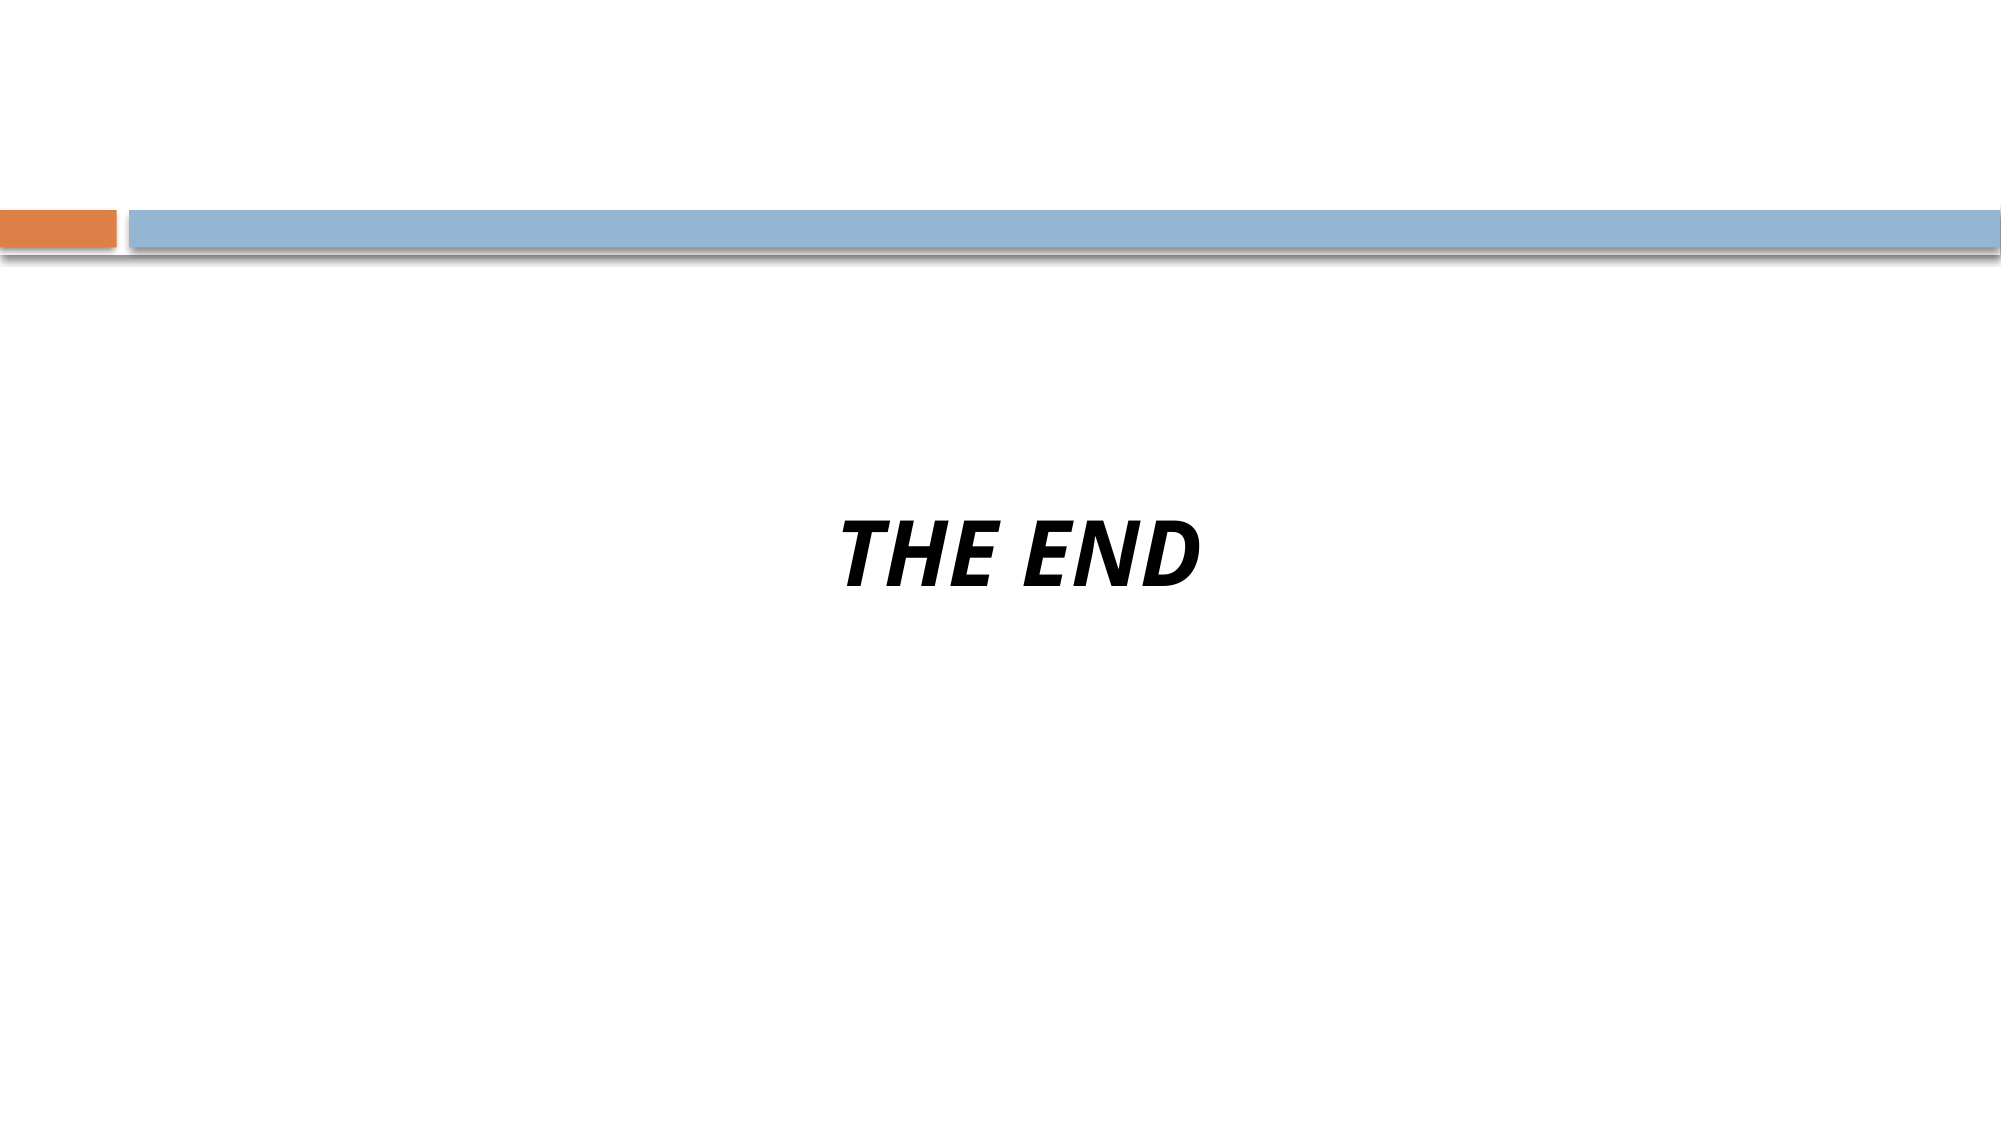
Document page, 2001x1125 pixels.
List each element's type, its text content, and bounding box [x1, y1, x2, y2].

list THE END [350, 487, 1688, 663]
